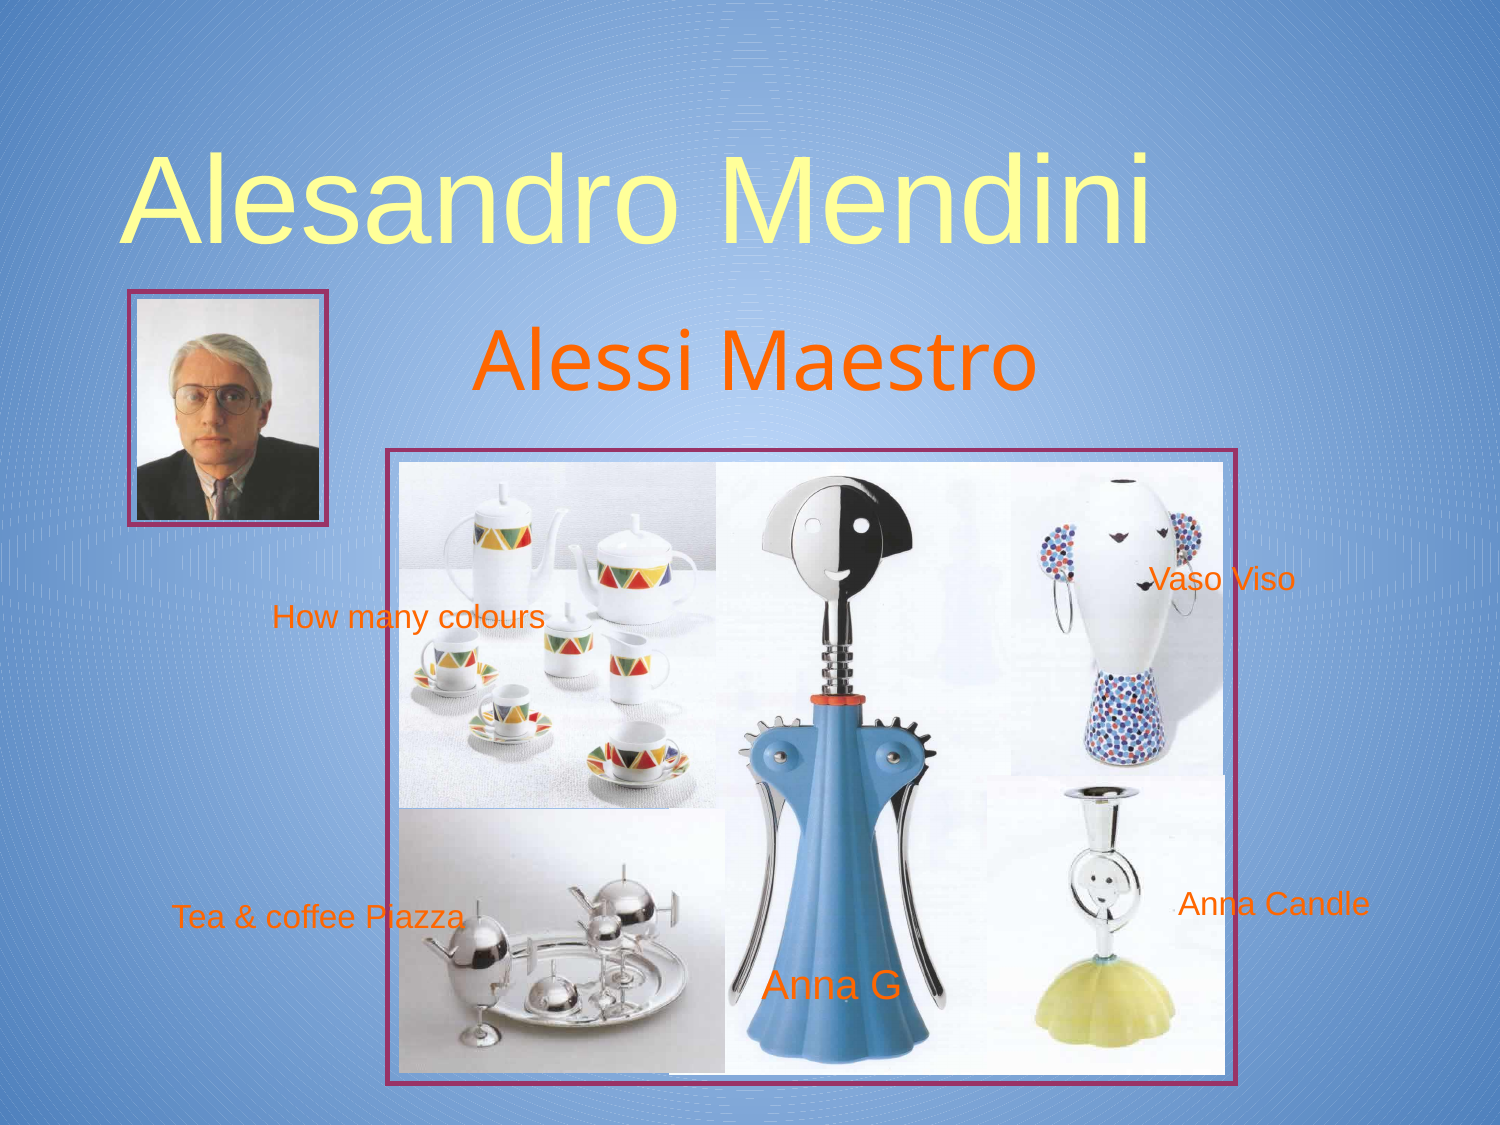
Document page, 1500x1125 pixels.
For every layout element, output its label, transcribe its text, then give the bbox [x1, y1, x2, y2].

title Alesandro Mendini [0, 99, 1275, 288]
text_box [128, 291, 328, 525]
text_box How many colours [237, 587, 382, 643]
text_box Tea & coffee Piazza [141, 887, 382, 943]
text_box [387, 449, 1236, 1085]
text_box Alessi Maestro [332, 299, 1238, 505]
text_box Vaso Viso [1240, 549, 1320, 606]
text_box Anna Candle [1240, 875, 1399, 931]
